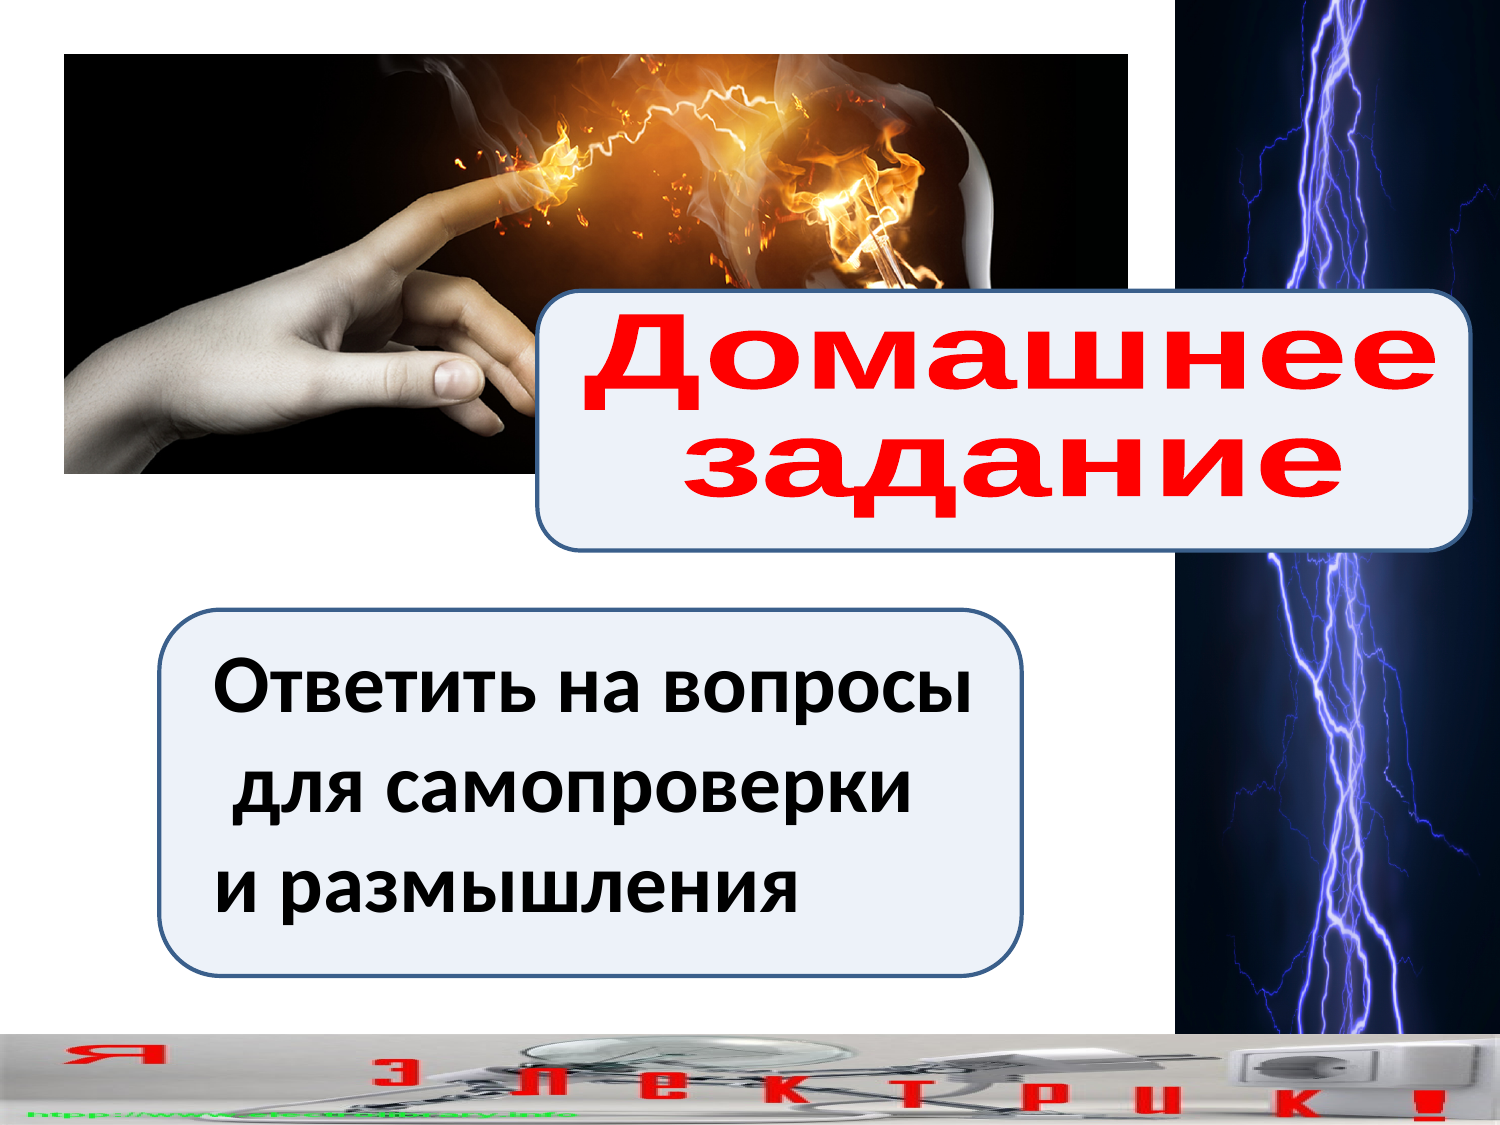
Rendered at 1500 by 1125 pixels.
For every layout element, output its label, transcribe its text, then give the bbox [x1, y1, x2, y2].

picture [0, 0, 1500, 1125]
text_box [157, 607, 1024, 979]
text_box Ответить на вопросы для самопроверки и размышления [199, 621, 992, 937]
text_box [535, 288, 1169, 553]
picture [64, 54, 1129, 475]
